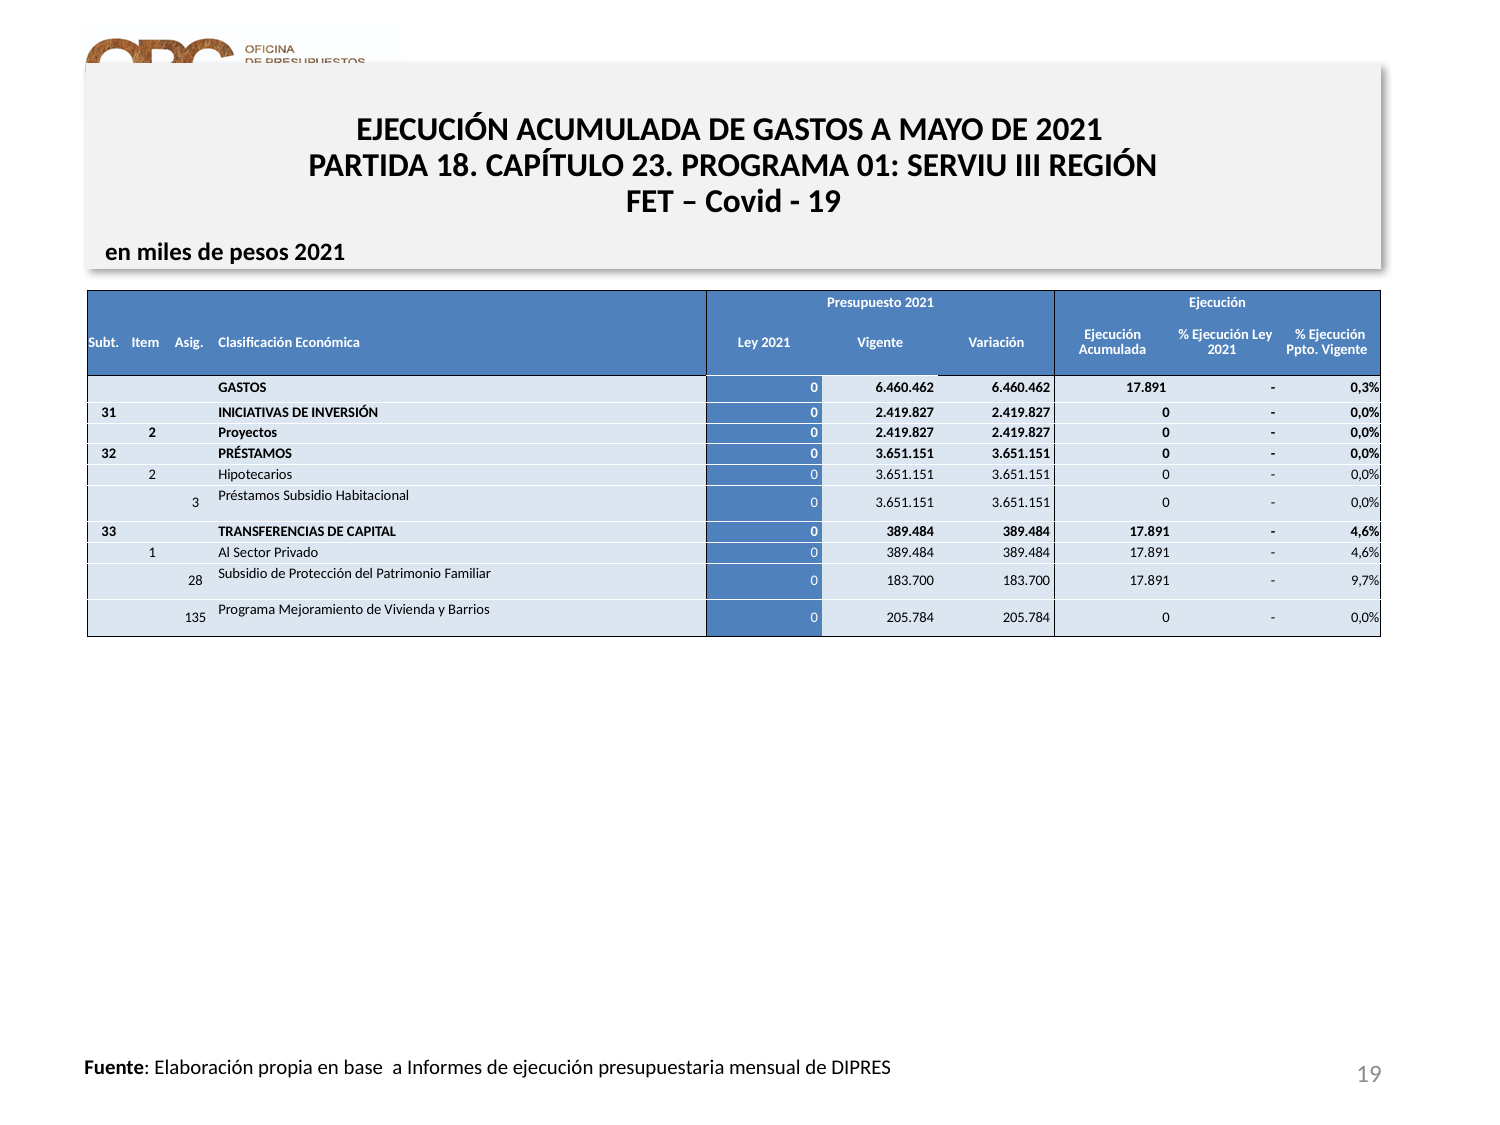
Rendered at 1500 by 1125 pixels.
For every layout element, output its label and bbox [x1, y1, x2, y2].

table_cell [707, 424, 1054, 443]
slide_number [1059, 1042, 1397, 1103]
table_cell [88, 558, 706, 588]
picture [82, 22, 403, 118]
table_cell [1055, 376, 1380, 402]
table_header [707, 291, 1054, 311]
table_cell [1055, 444, 1380, 464]
table_cell [707, 403, 1054, 423]
table_cell [88, 465, 706, 485]
table_cell [707, 558, 1054, 588]
table_cell [88, 376, 706, 402]
table_cell [1055, 424, 1380, 443]
table_cell [88, 538, 706, 557]
table_cell [88, 403, 706, 423]
table_cell [1055, 465, 1380, 485]
table_cell [1055, 517, 1380, 537]
table_cell [1055, 558, 1380, 588]
table_header [1055, 291, 1380, 311]
text_box [90, 227, 1410, 288]
table_cell [707, 311, 1054, 375]
table_cell [88, 517, 706, 537]
table_cell [88, 589, 706, 619]
table_cell [88, 311, 706, 375]
table_cell [707, 444, 1054, 464]
table_cell [707, 589, 1054, 619]
table_cell [707, 486, 1054, 516]
table_header [88, 291, 706, 311]
table_cell [707, 538, 1054, 557]
title [86, 64, 1381, 268]
table_cell [1055, 589, 1380, 619]
table_cell [88, 424, 706, 443]
table_cell [88, 486, 706, 516]
table_cell [88, 444, 706, 464]
table_cell [707, 376, 1054, 402]
table_cell [1055, 538, 1380, 557]
table_cell [1055, 403, 1380, 423]
table_cell [707, 465, 1054, 485]
table_cell [1055, 311, 1380, 375]
table_cell [1055, 486, 1380, 516]
table_cell [707, 517, 1054, 537]
